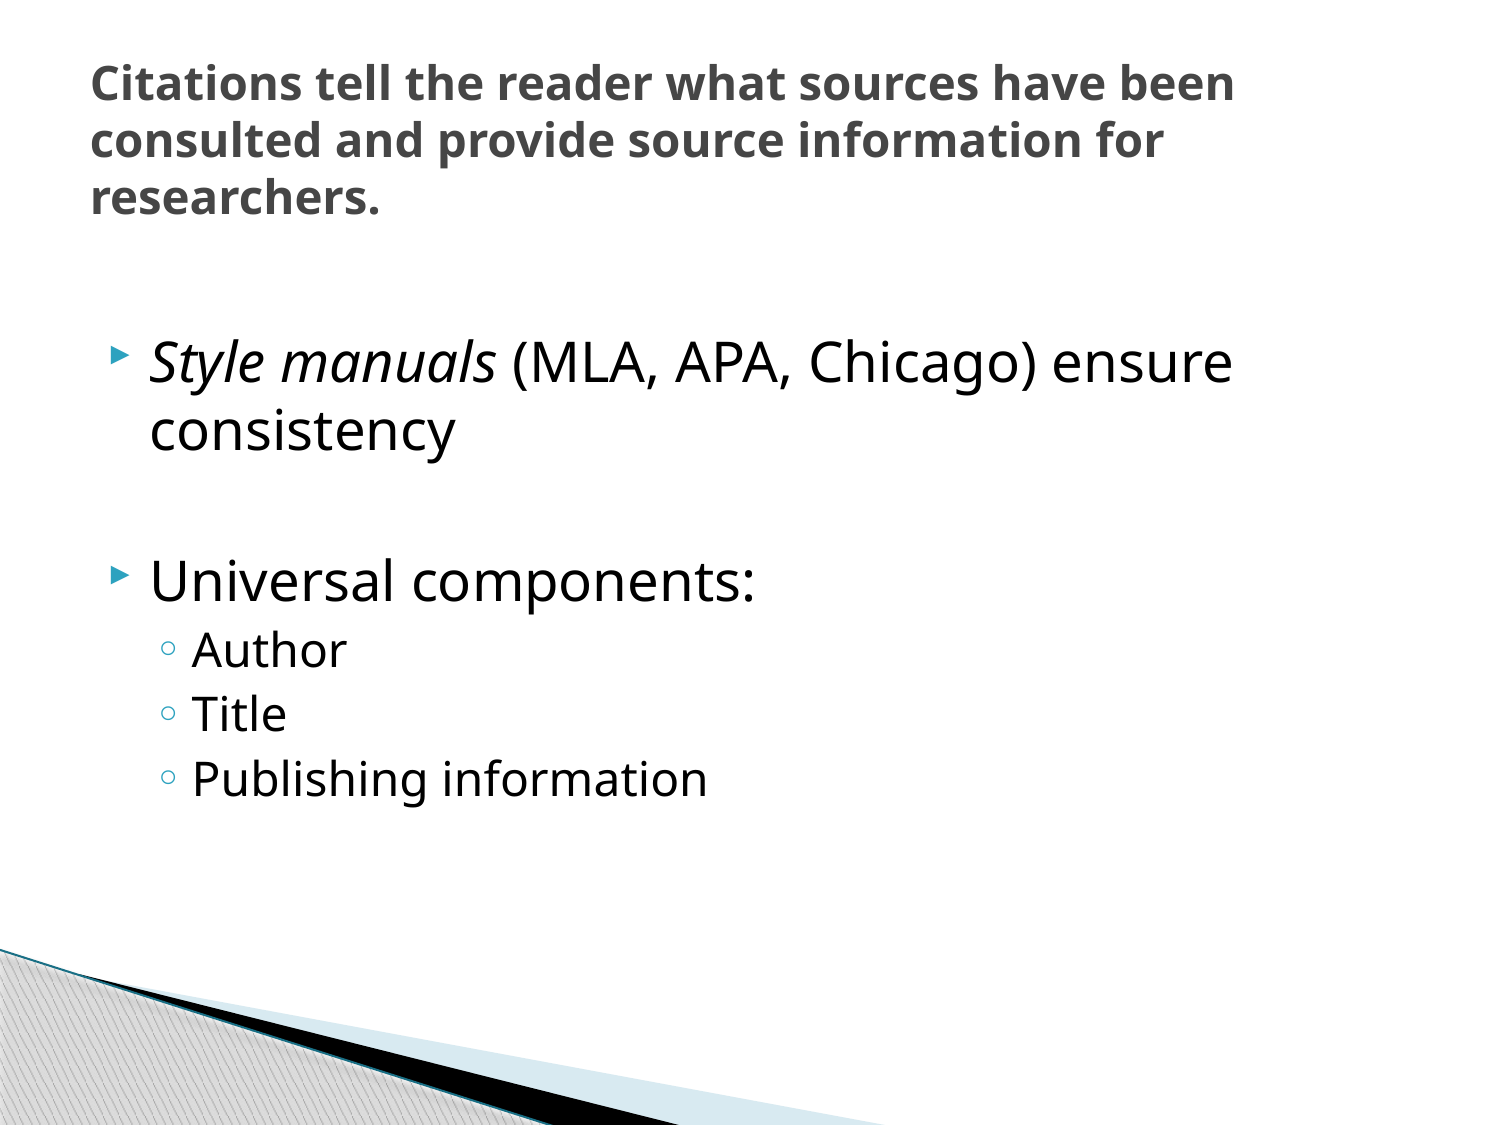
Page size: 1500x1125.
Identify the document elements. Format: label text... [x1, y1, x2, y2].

list Style manuals (MLA, APA, Chicago) ensure consistency Universal components: Author Title Publishing information [75, 243, 1425, 986]
title Citations tell the reader what sources have been consulted and provide source information for researchers. [75, 45, 1425, 233]
